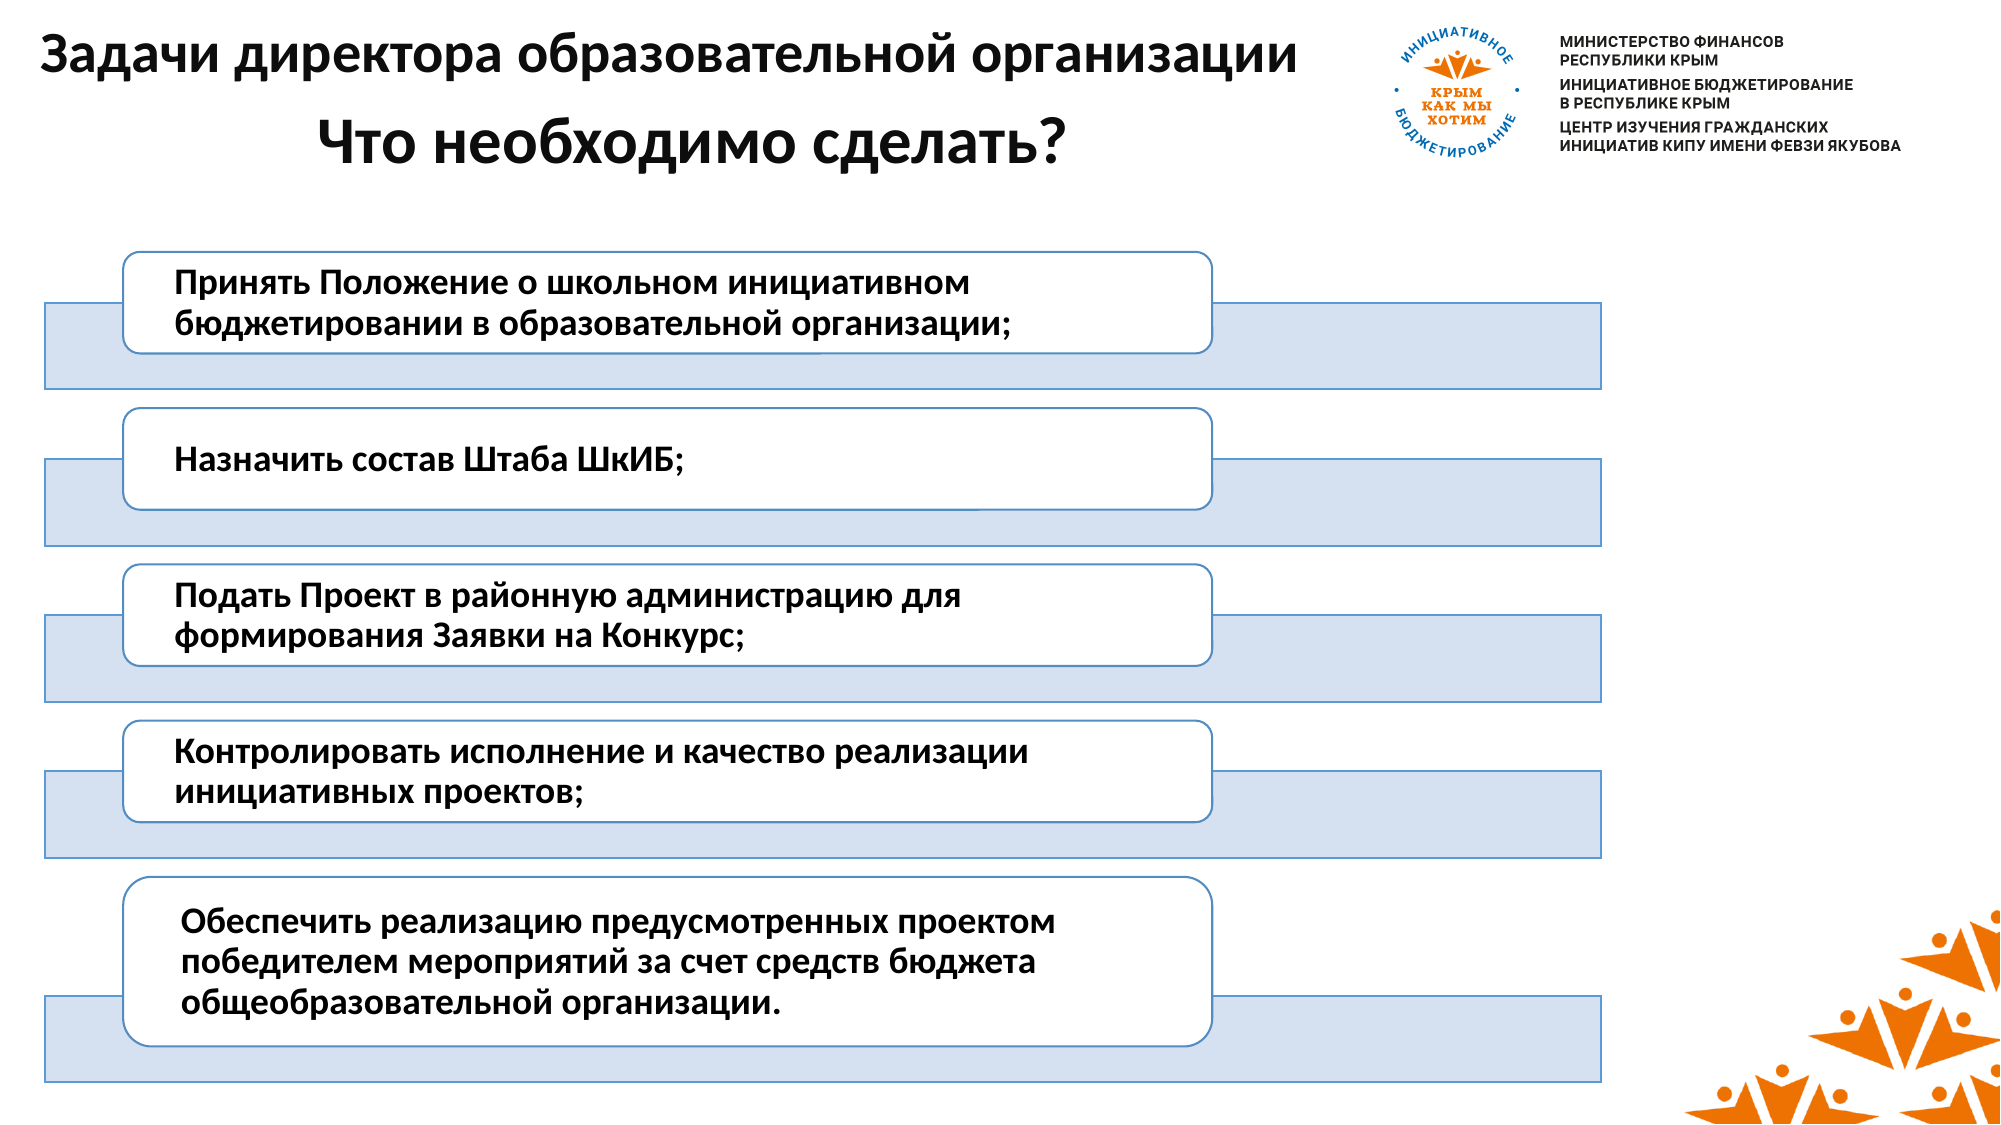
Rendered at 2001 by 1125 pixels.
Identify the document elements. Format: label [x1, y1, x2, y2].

picture [0, 0, 2000, 196]
text_box [45, 237, 1602, 1097]
picture [1683, 910, 2000, 1124]
